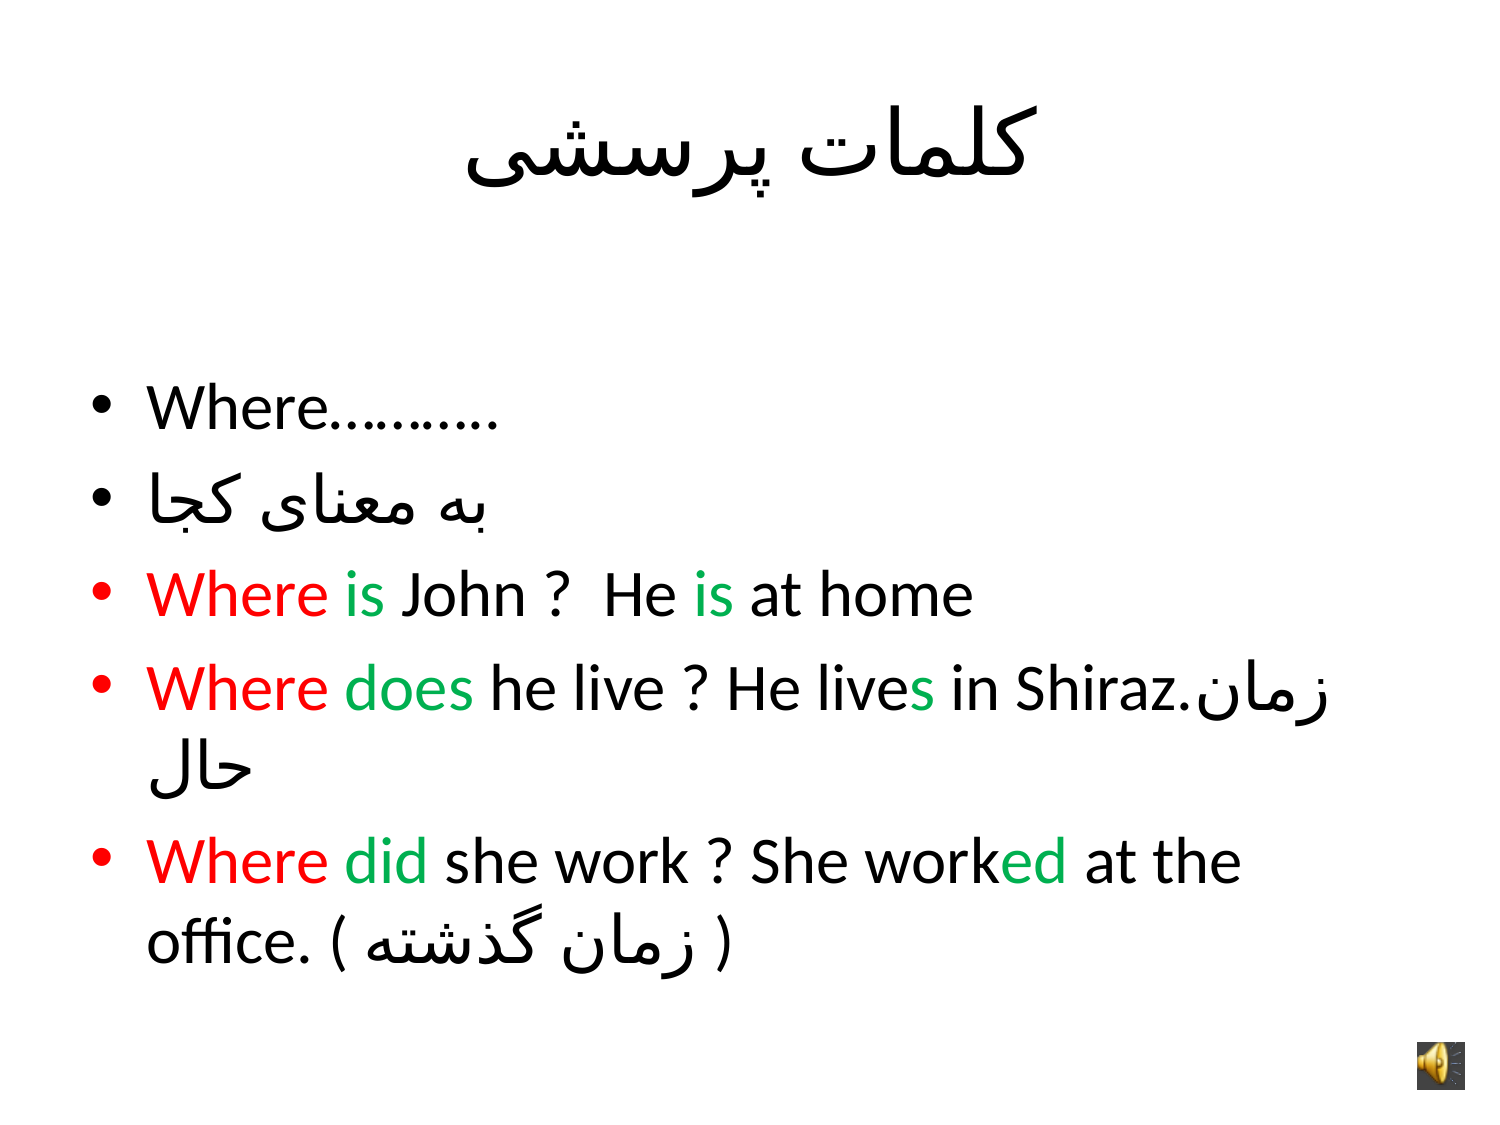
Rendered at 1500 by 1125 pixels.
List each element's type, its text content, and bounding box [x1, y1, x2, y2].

title کلمات پرسشی [75, 45, 1425, 233]
picture [1415, 1040, 1467, 1092]
list Where……….. به معنای کجا Where is John ? He is at home Where does he live ? He lives in Shiraz.زمان حال Where did she work ? She worked at the office. ( زمان گذشته ) [75, 262, 1425, 1005]
